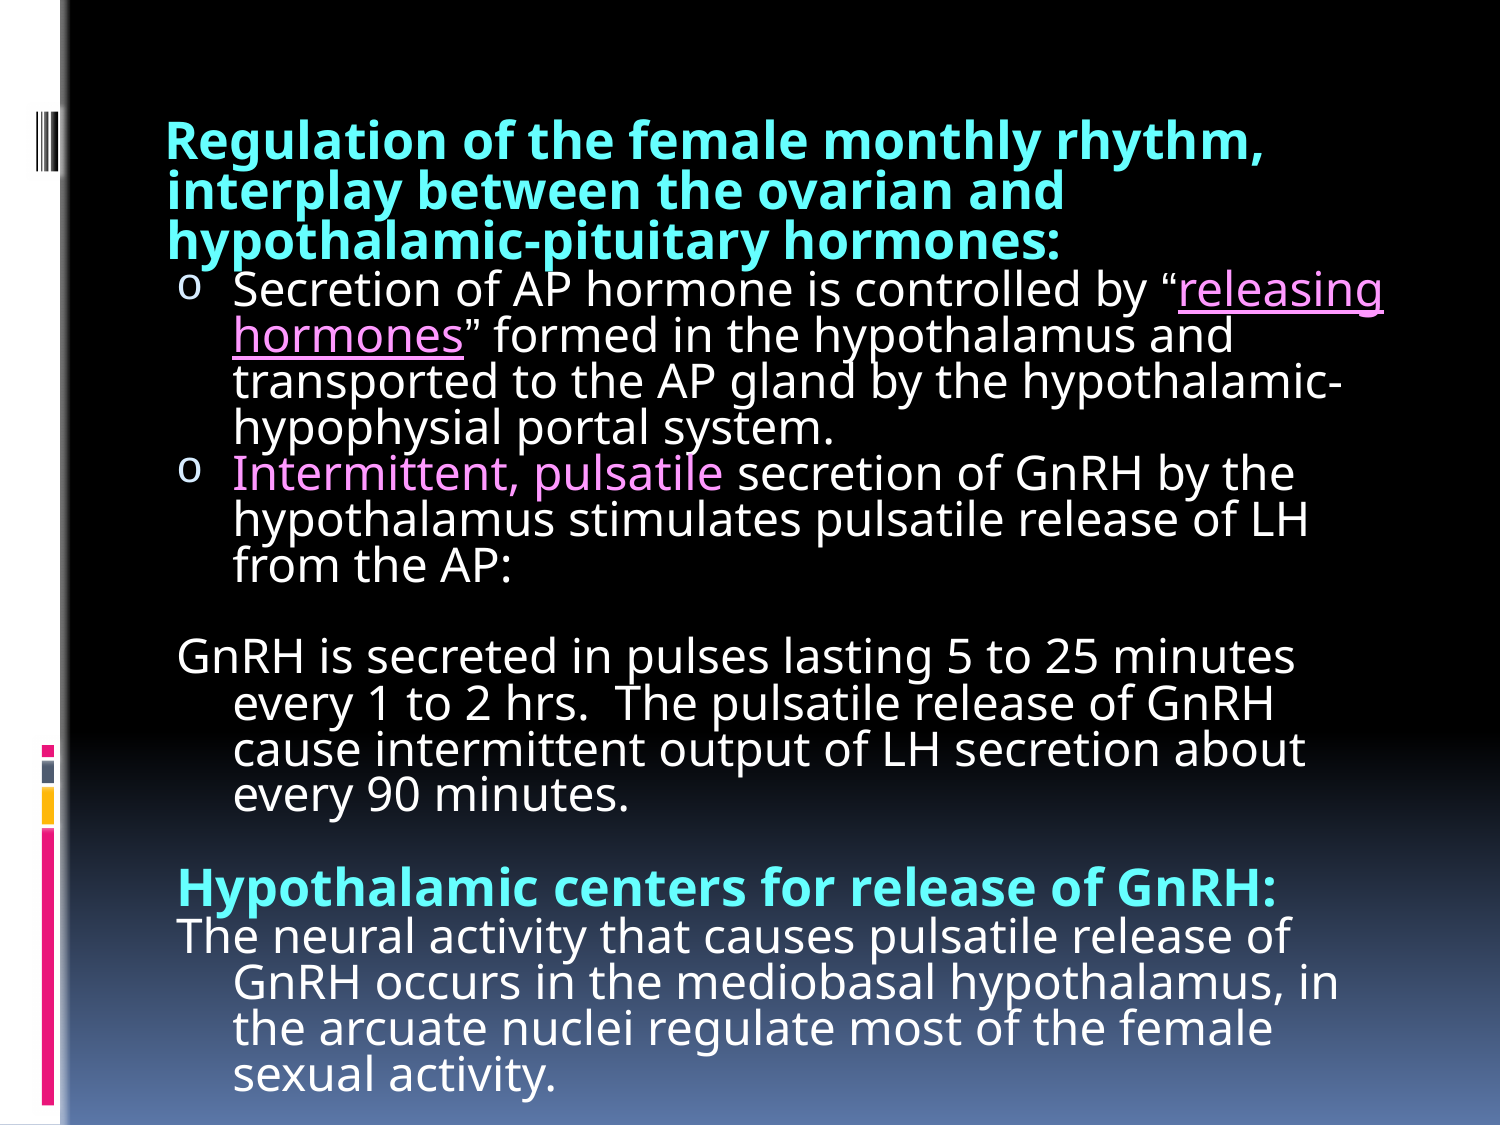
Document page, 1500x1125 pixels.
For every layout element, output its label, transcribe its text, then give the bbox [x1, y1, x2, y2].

list Regulation of the female monthly rhythm, interplay between the ovarian and hypothalamic-pituitary hormones: Secretion of AP hormone is controlled by “releasing hormones” formed in the hypothalamus and transported to the AP gland by the hypothalamic-hypophysial portal system. Intermittent, pulsatile secretion of GnRH by the hypothalamus stimulates pulsatile release of LH from the AP: GnRH is secreted in pulses lasting 5 to 25 minutes every 1 to 2 hrs. The pulsatile release of GnRH cause intermittent output of LH secretion about every 90 minutes. Hypothalamic centers for release of GnRH: The neural activity that causes pulsatile release of GnRH occurs in the mediobasal hypothalamus, in the arcuate nuclei regulate most of the female sexual activity. [150, 112, 1425, 1043]
